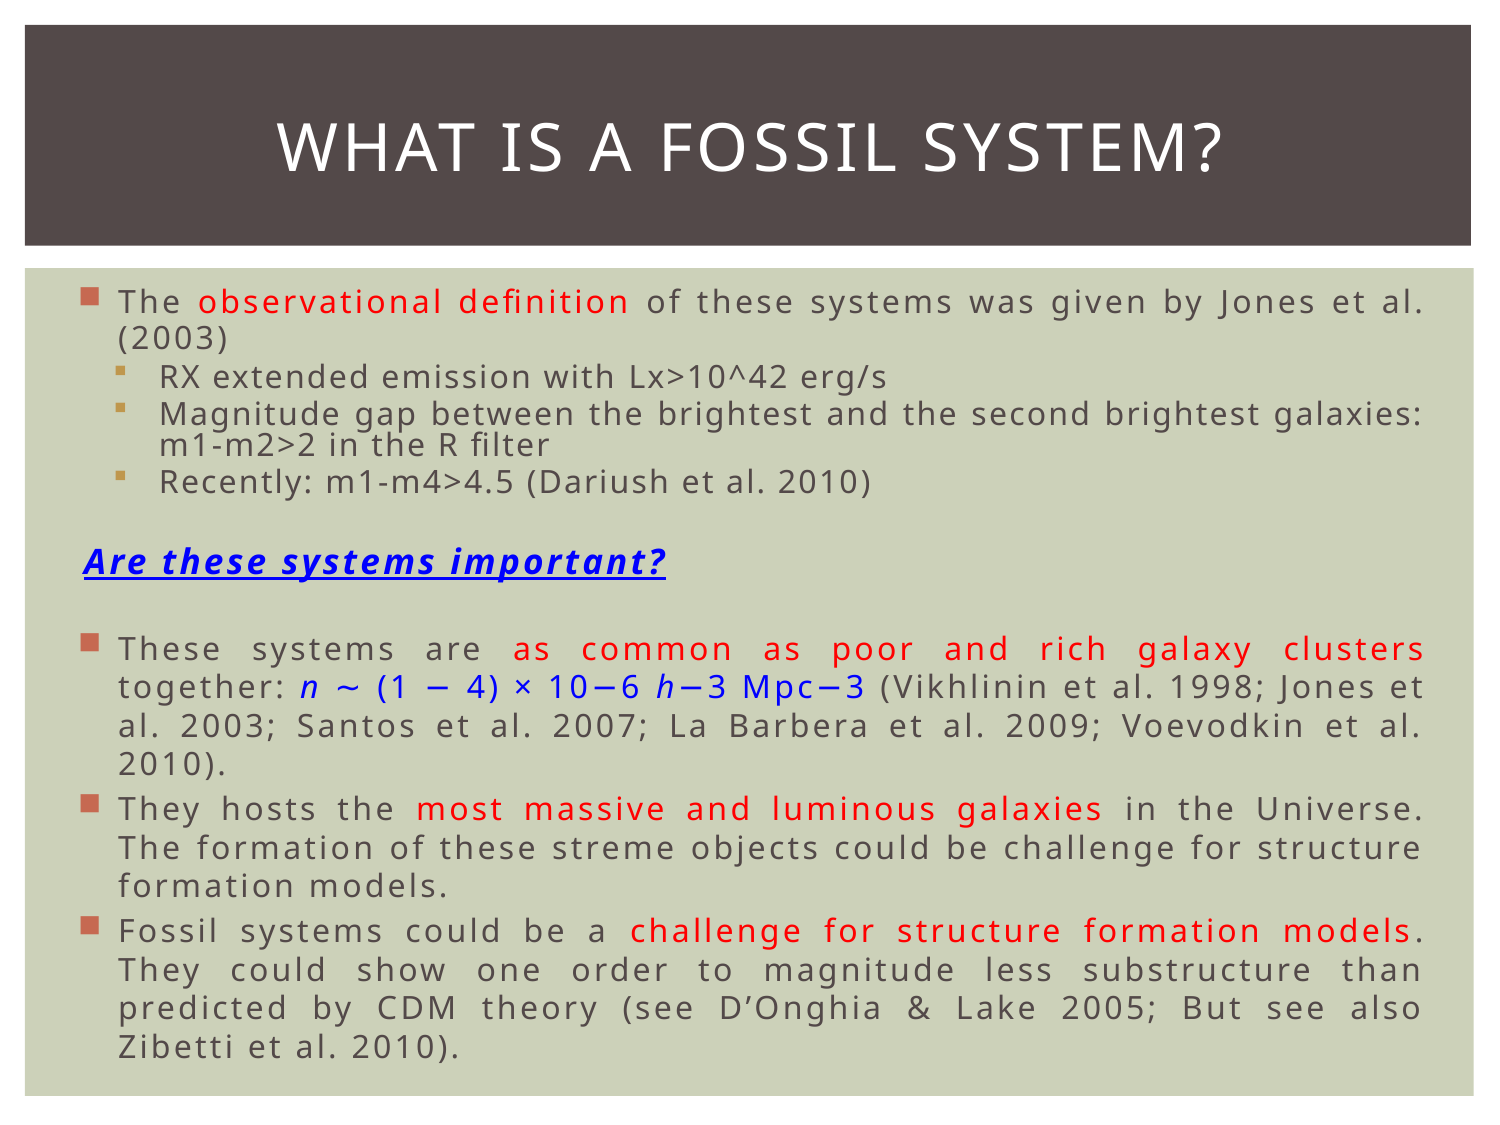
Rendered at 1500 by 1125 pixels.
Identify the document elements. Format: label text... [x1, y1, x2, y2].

list The observational definition of these systems was given by Jones et al. (2003) RX extended emission with Lx>10^42 erg/s Magnitude gap between the brightest and the second brightest galaxies: m1-m2>2 in the R filter Recently: m1-m4>4.5 (Dariush et al. 2010) Are these systems important? These systems are as common as poor and rich galaxy clusters together: n ∼ (1 − 4) × 10−6 h−3 Mpc−3 (Vikhlinin et al. 1998; Jones et al. 2003; Santos et al. 2007; La Barbera et al. 2009; Voevodkin et al. 2010). They hosts the most massive and luminous galaxies in the Universe. The formation of these streme objects could be challenge for structure formation models. Fossil systems could be a challenge for structure formation models. They could show one order to magnitude less substructure than predicted by CDM theory (see D’Onghia & Lake 2005; But see also Zibetti et al. 2010). [62, 281, 1442, 1075]
title What is a Fossil system? [62, 58, 1438, 232]
